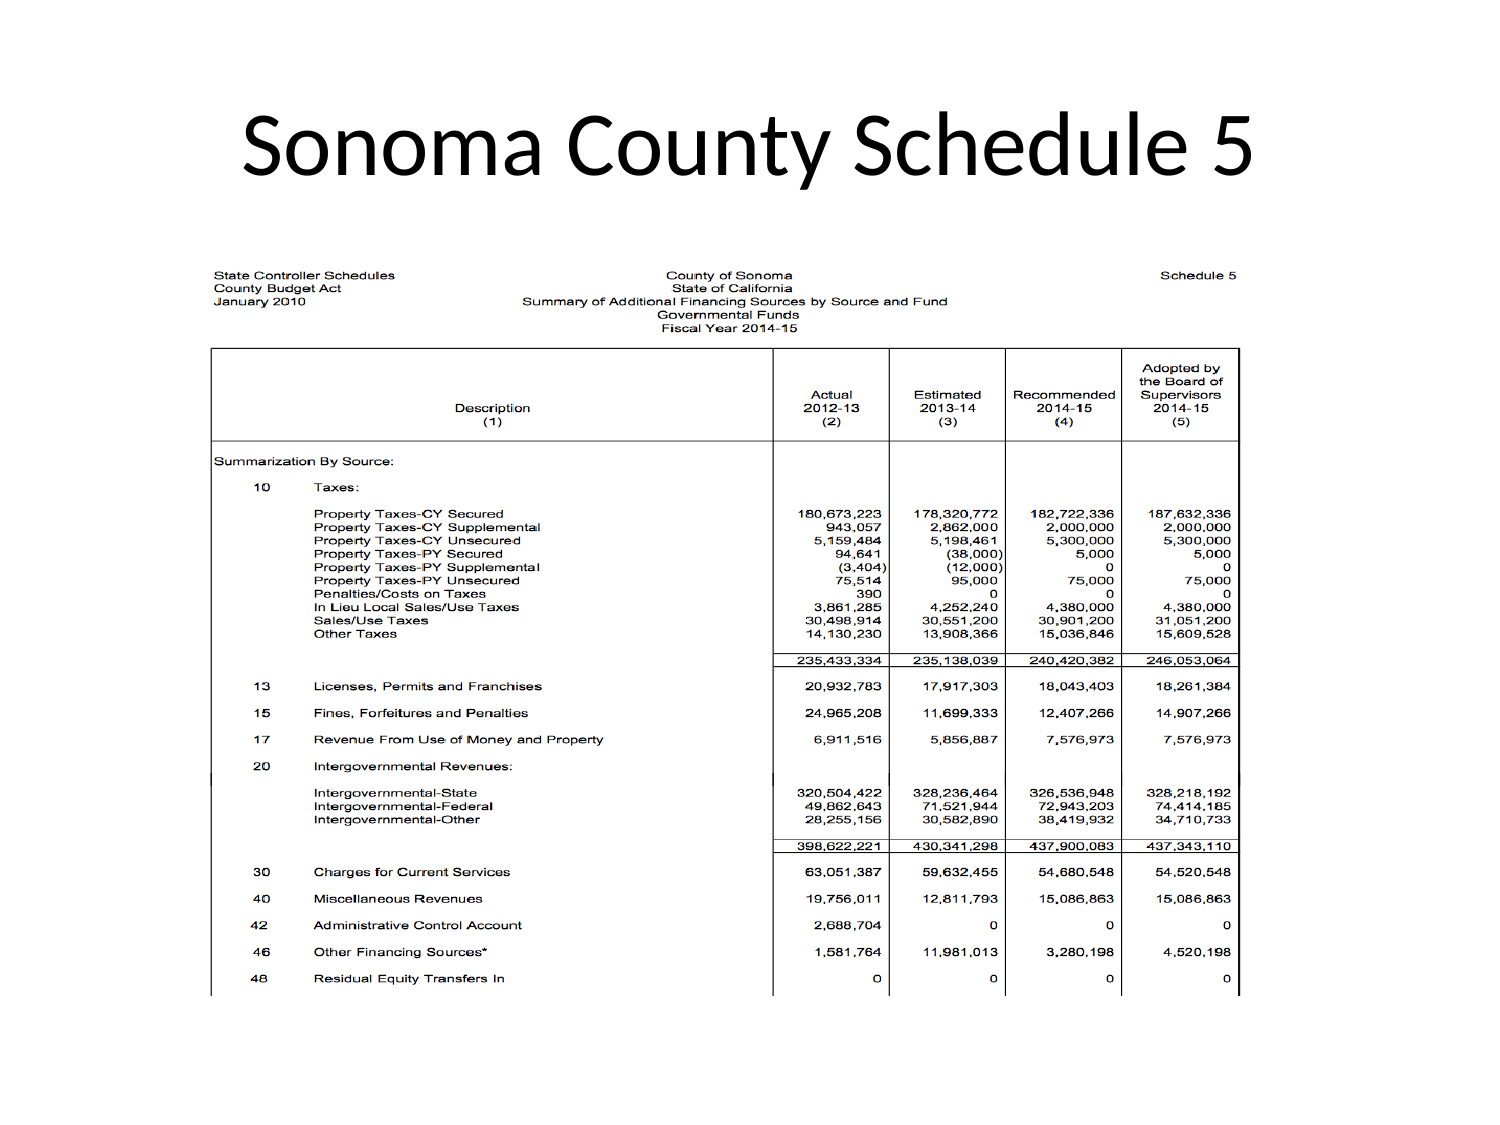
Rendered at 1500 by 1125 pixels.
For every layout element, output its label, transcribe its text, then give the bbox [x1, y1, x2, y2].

title Sonoma County Schedule 5 [75, 45, 1425, 233]
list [27, 253, 1379, 997]
